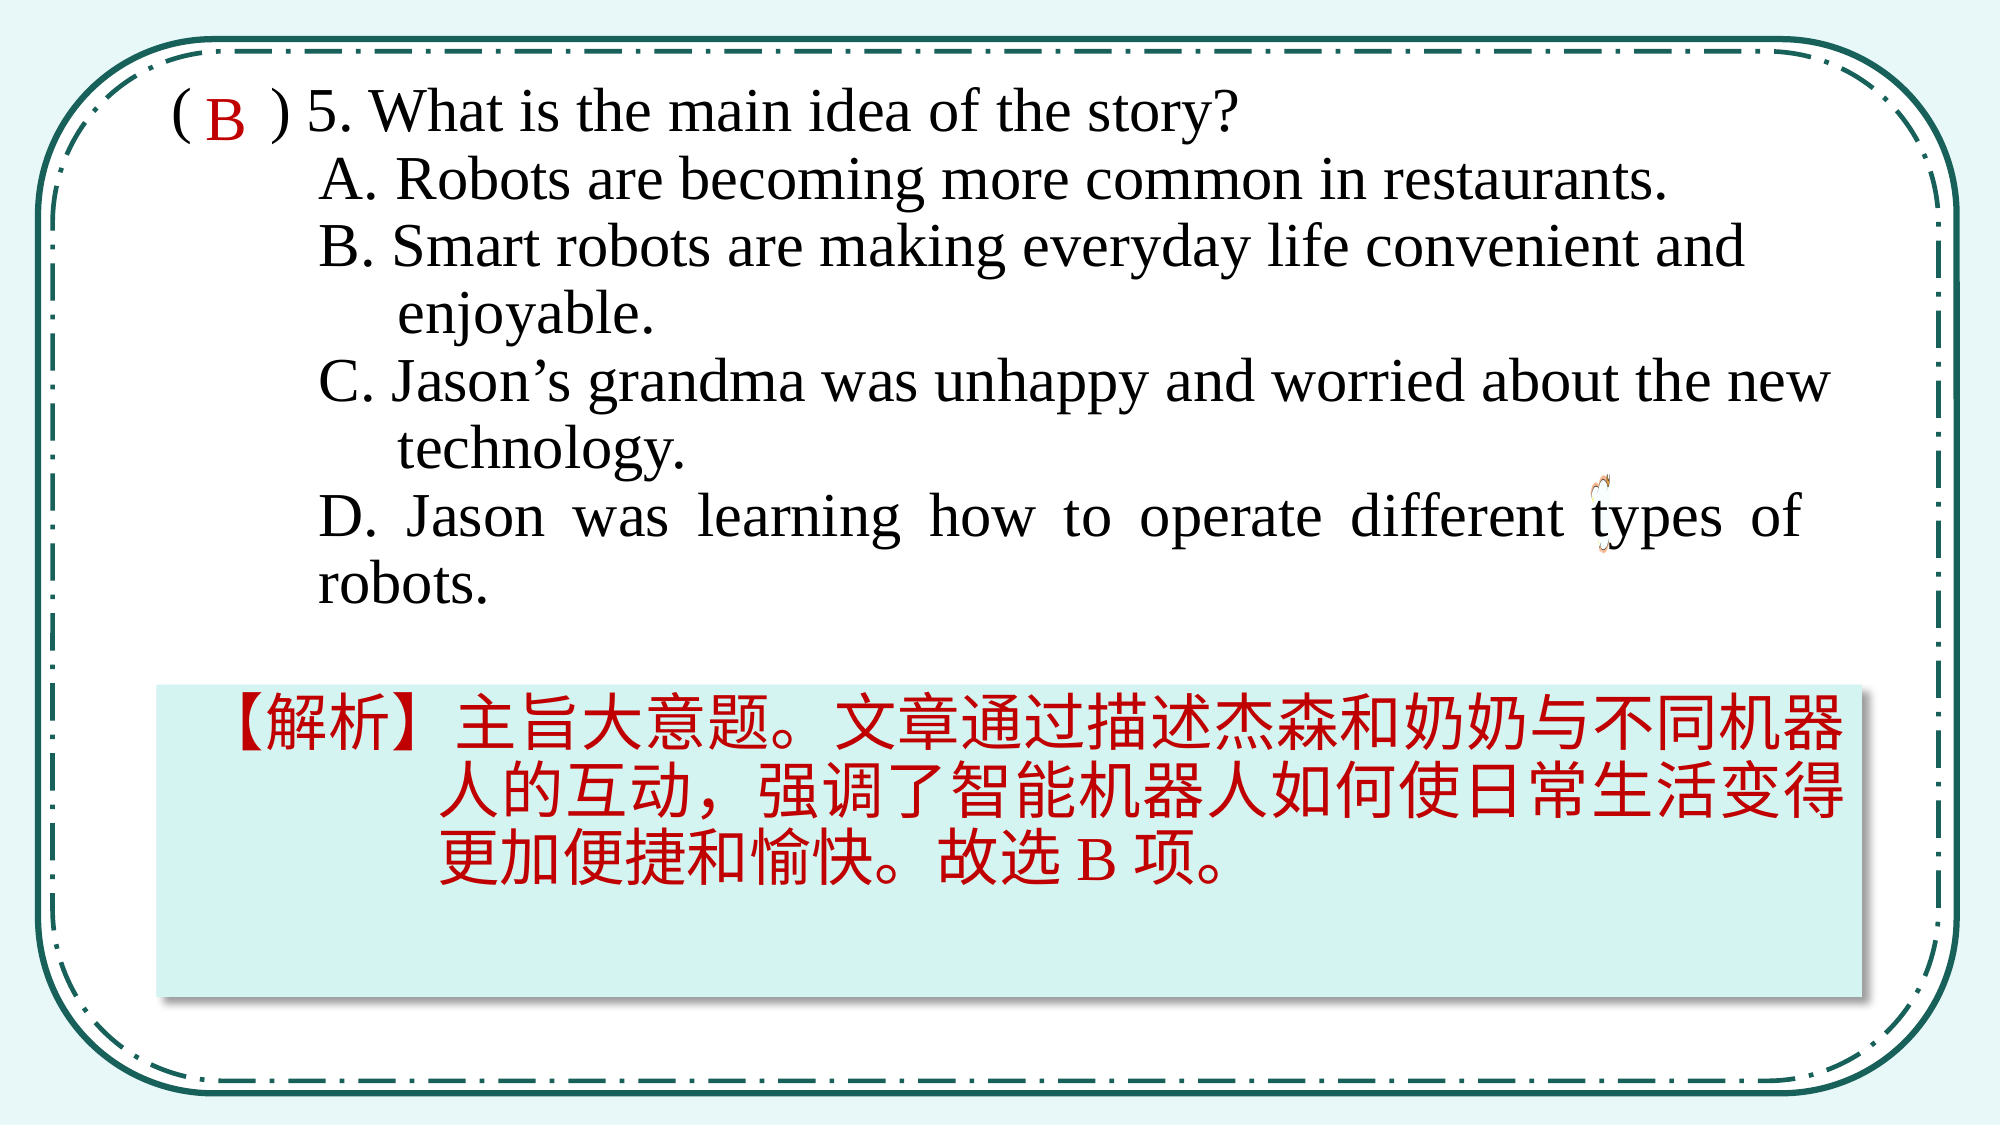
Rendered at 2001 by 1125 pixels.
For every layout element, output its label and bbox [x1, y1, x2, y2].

text_box [37, 38, 1958, 1094]
picture [0, 0, 2000, 1125]
